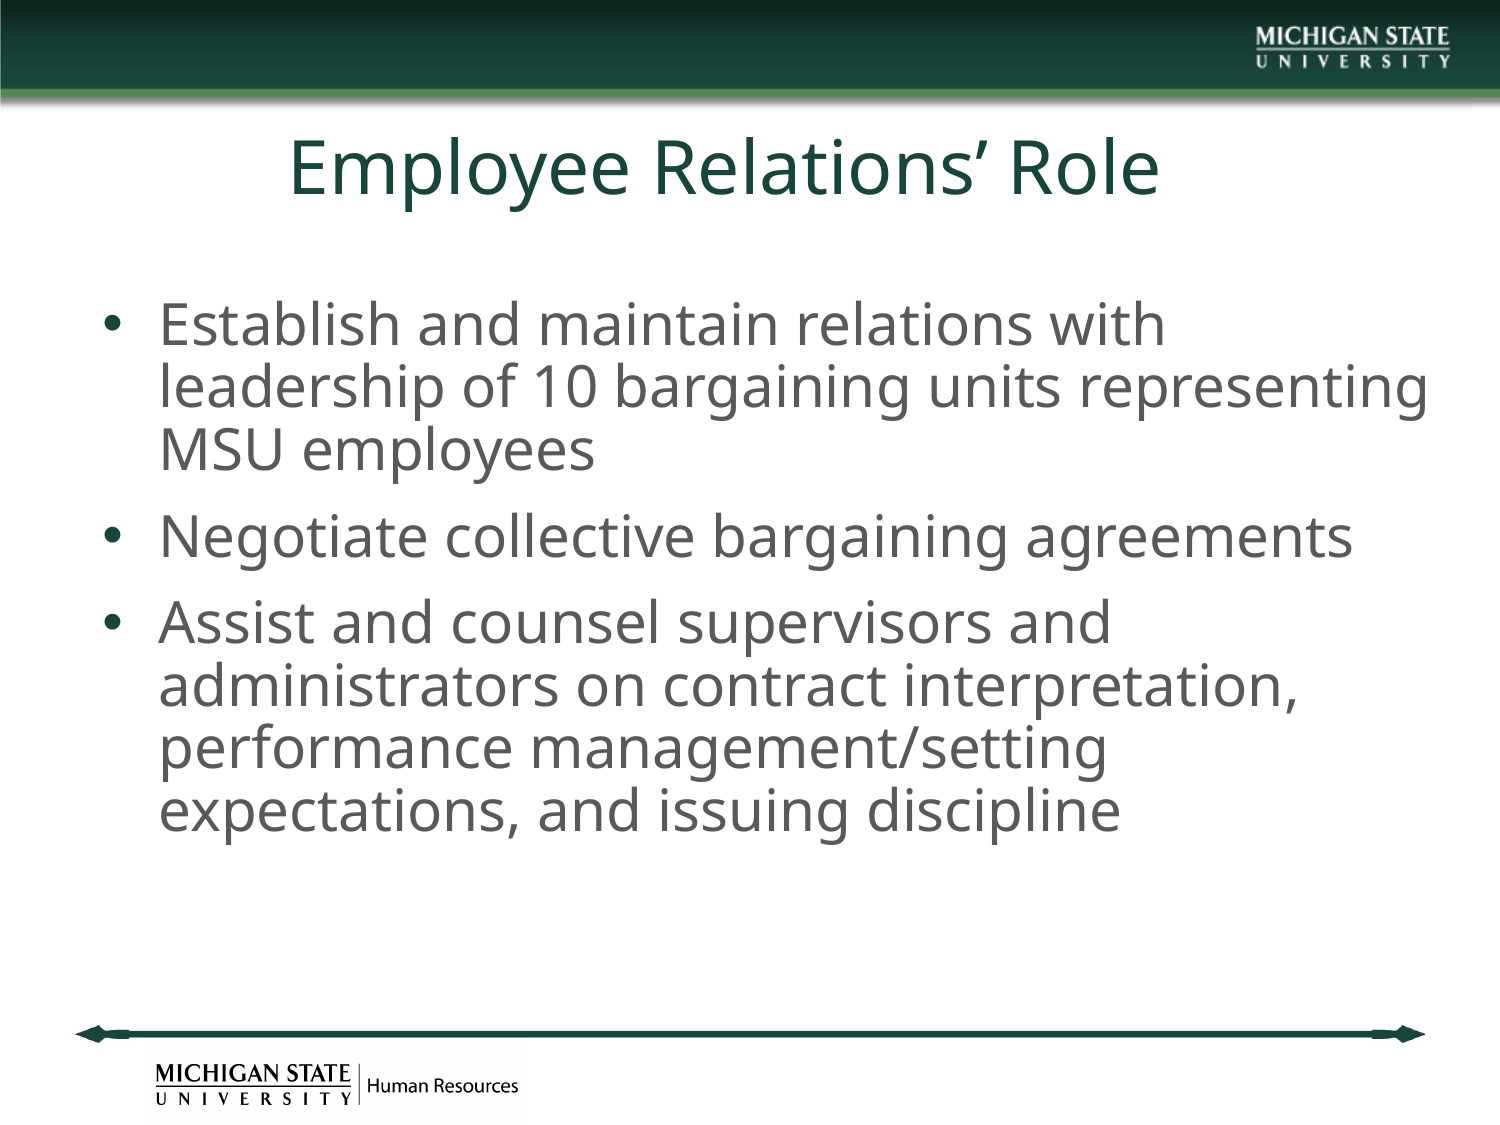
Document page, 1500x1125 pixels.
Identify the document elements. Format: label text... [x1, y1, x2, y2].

picture [0, 0, 1500, 110]
picture [75, 1025, 1425, 1125]
list Establish and maintain relations with leadership of 10 bargaining units representing MSU employees Negotiate collective bargaining agreements Assist and counsel supervisors and administrators on contract interpretation, performance management/setting expectations, and issuing discipline [87, 287, 1463, 955]
title Employee Relations’ Role [50, 112, 1400, 192]
